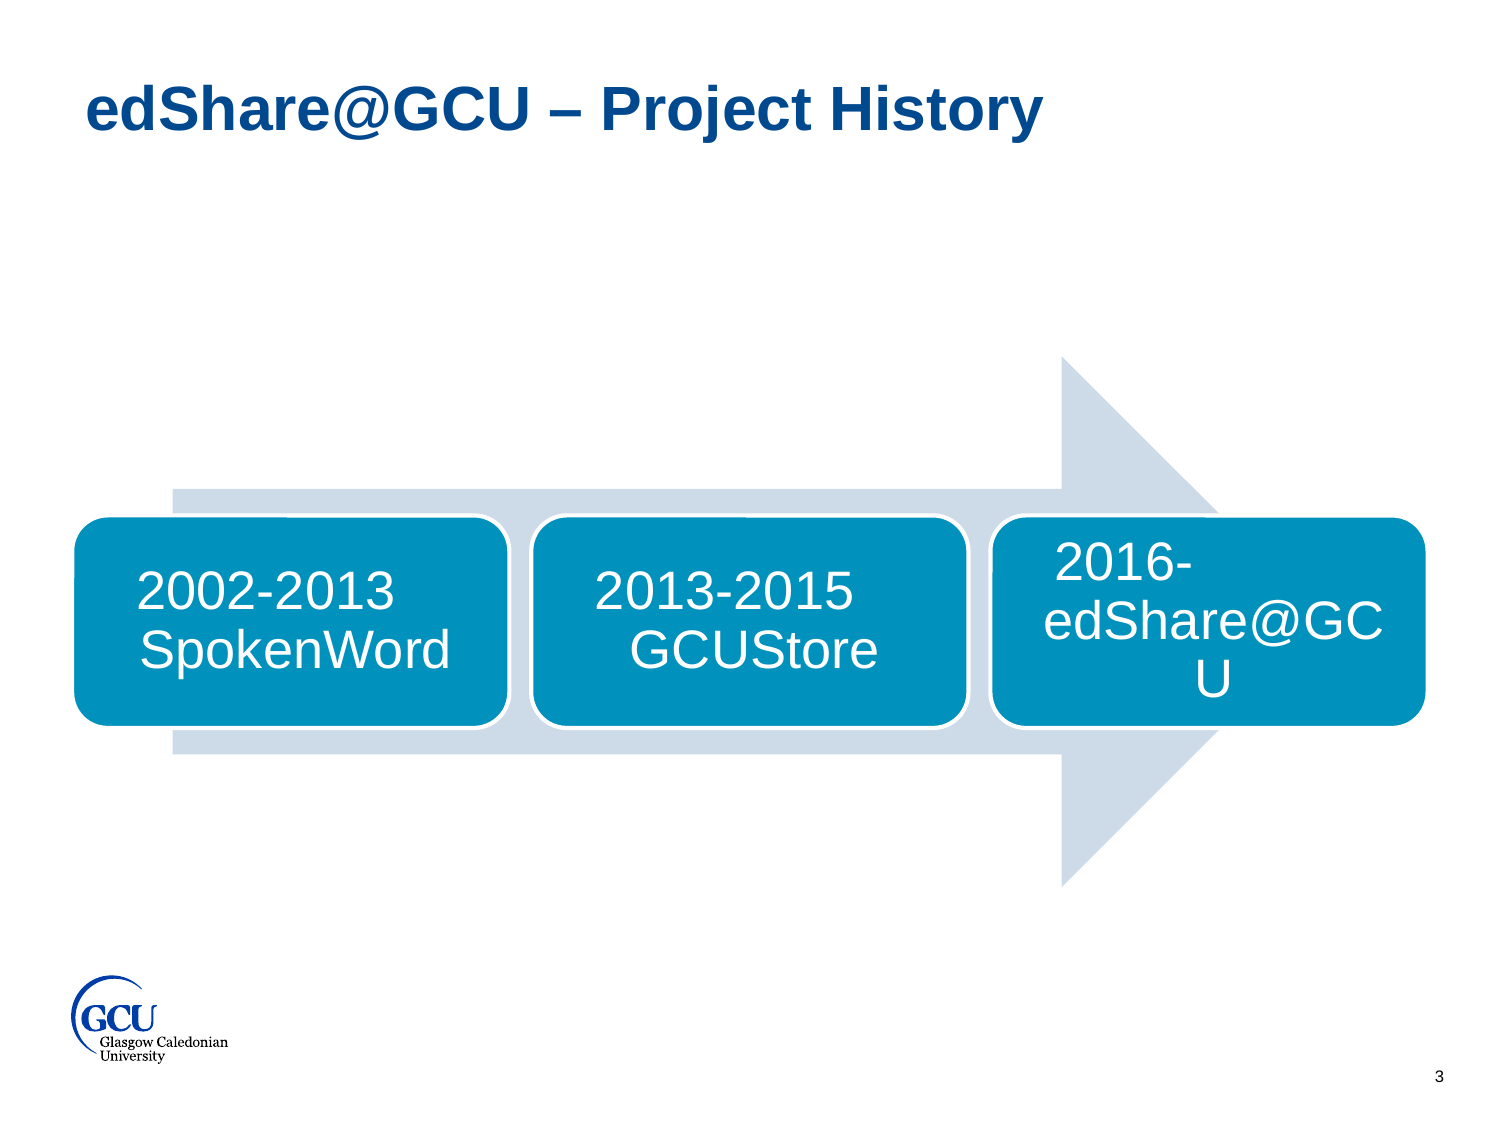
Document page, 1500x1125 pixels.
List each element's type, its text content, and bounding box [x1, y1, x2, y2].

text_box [70, 355, 1430, 888]
list edShare@GCU – Project History [70, 60, 1430, 152]
